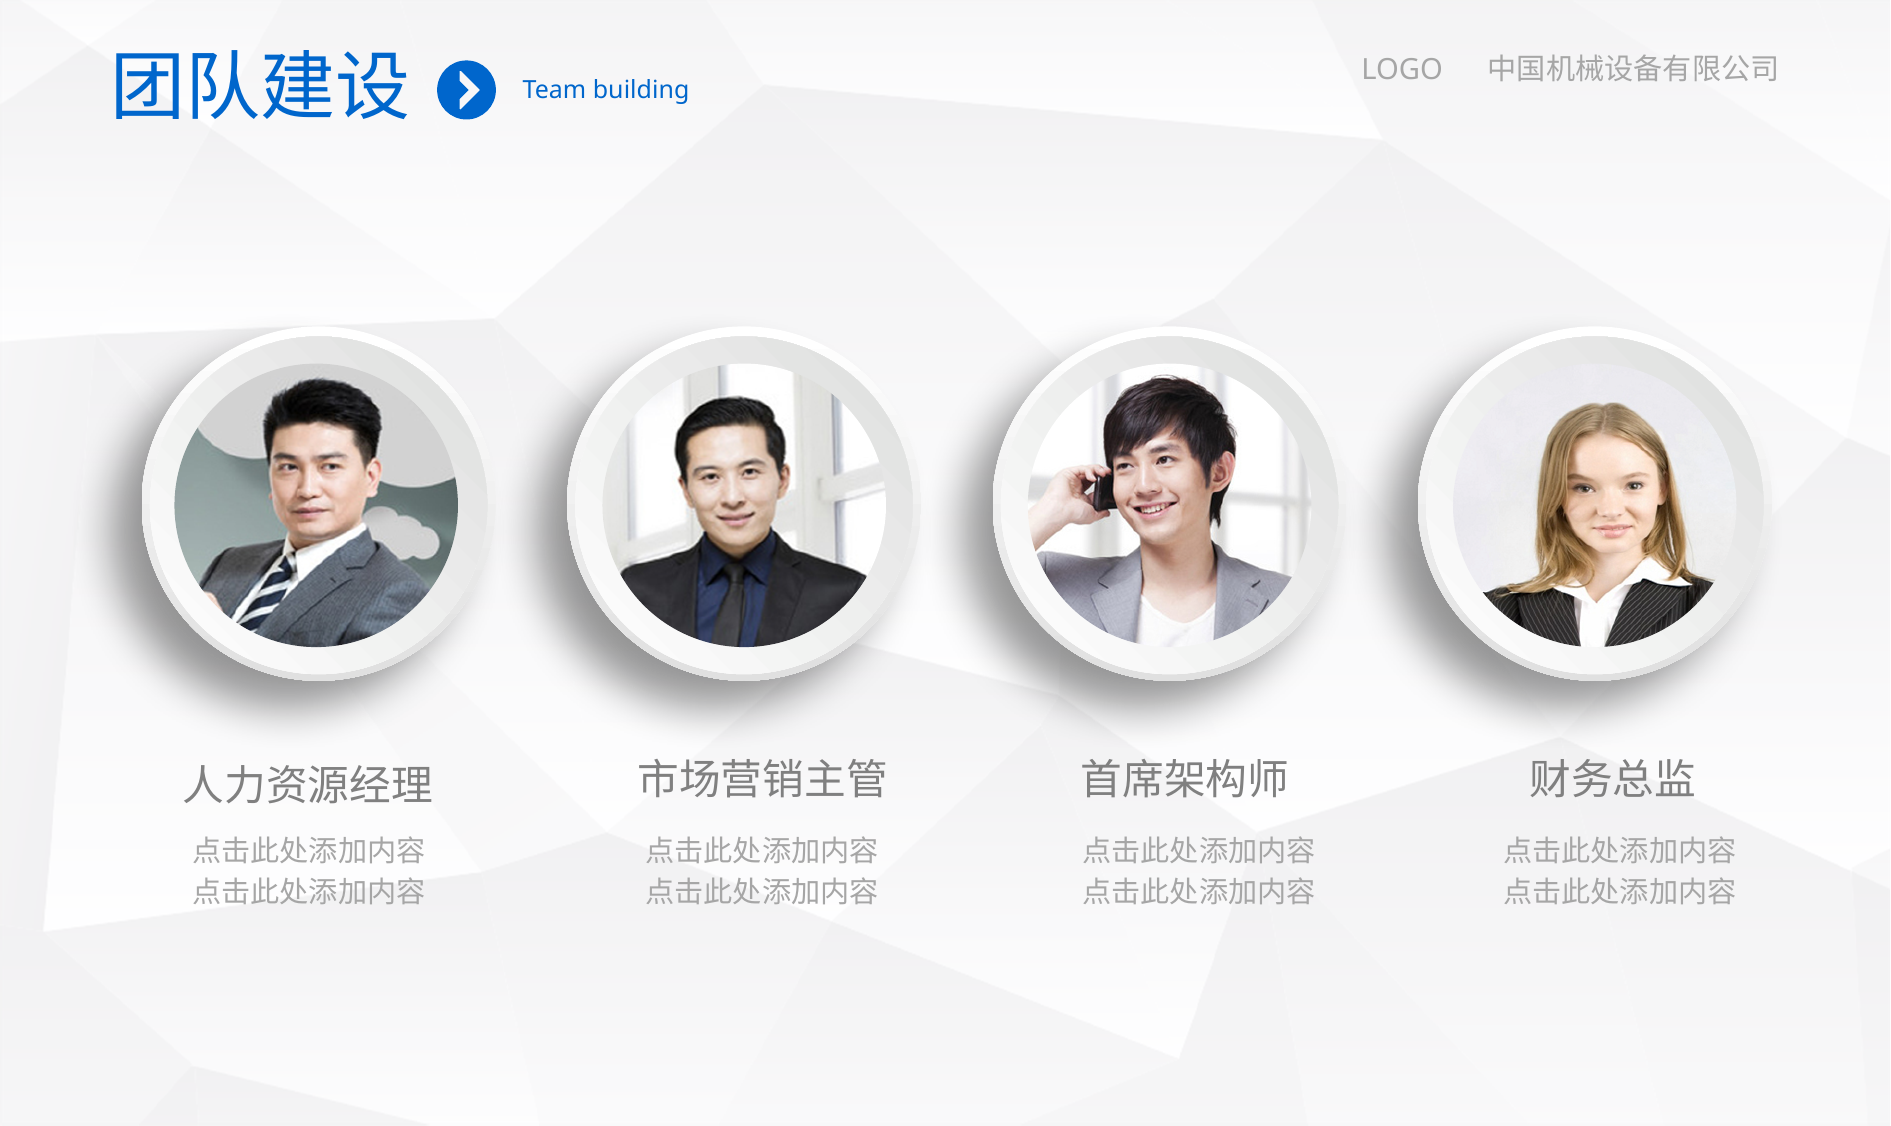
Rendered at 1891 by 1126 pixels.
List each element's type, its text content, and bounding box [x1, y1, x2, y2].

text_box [1488, 744, 1756, 918]
picture [0, 0, 1891, 1126]
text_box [141, 326, 496, 681]
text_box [1065, 744, 1336, 918]
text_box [58, 30, 884, 138]
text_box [167, 751, 485, 918]
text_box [1417, 326, 1773, 681]
text_box LOGO 中国机械设备有限公司 [1346, 42, 1854, 93]
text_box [566, 326, 922, 681]
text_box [992, 326, 1347, 681]
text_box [622, 744, 922, 918]
